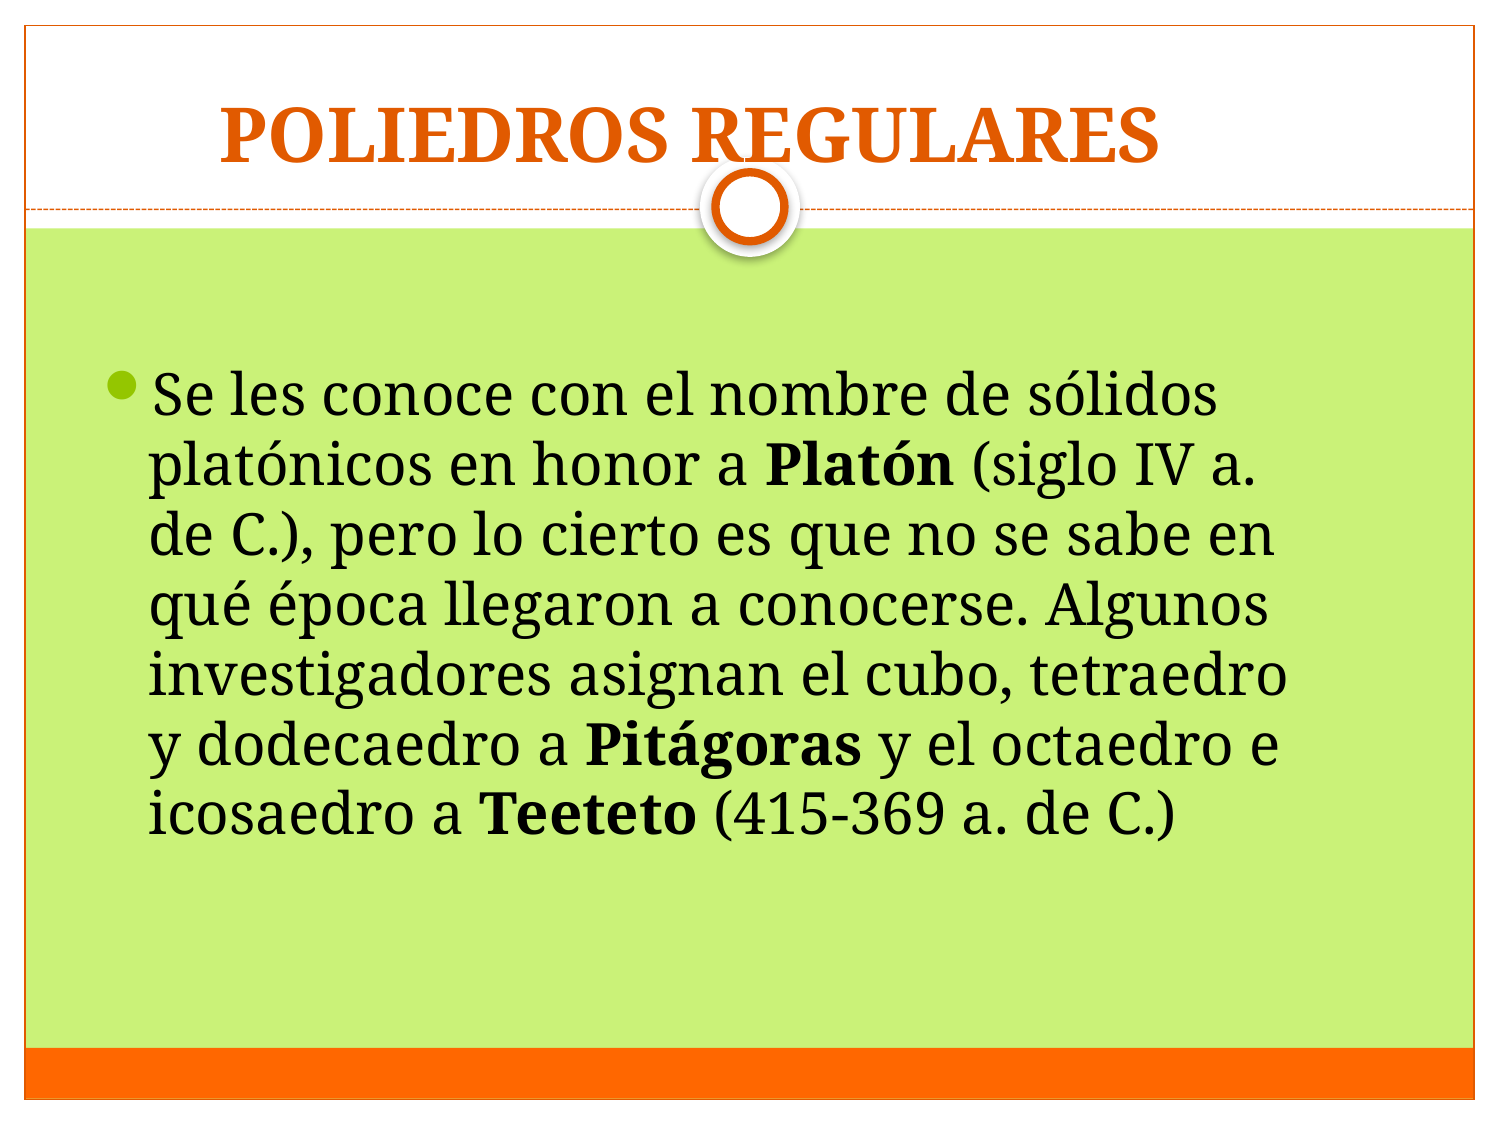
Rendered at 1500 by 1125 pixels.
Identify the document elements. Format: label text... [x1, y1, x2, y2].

list Se les conoce con el nombre de sólidos platónicos en honor a Platón (siglo IV a. de C.), pero lo cierto es que no se sabe en qué época llegaron a conocerse. Algunos investigadores asignan el cubo, tetraedro y dodecaedro a Pitágoras y el octaedro e icosaedro a Teeteto (415-369 a. de C.) [88, 350, 1351, 882]
title POLIEDROS REGULARES [41, 78, 1341, 185]
